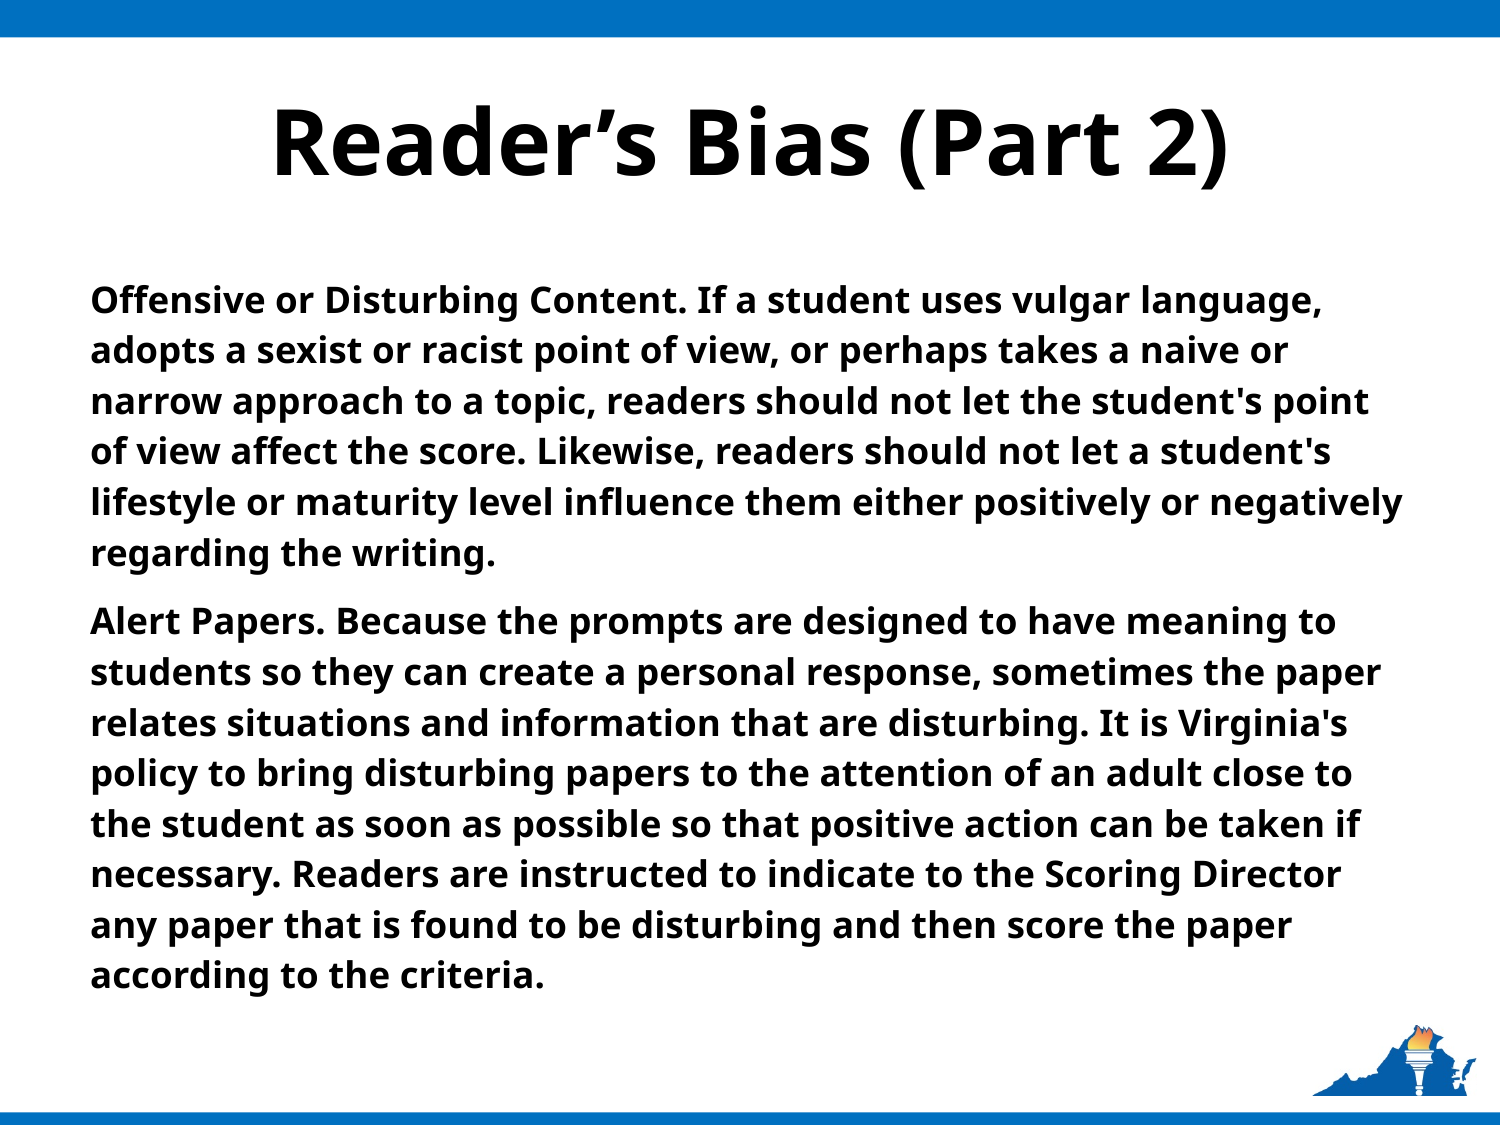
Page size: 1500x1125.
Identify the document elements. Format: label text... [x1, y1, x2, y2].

picture [1312, 1025, 1477, 1096]
list Offensive or Disturbing Content. If a student uses vulgar language, adopts a sexist or racist point of view, or perhaps takes a naive or narrow approach to a topic, readers should not let the student's point of view affect the score. Likewise, readers should not let a student's lifestyle or maturity level influence them either positively or negatively regarding the writing. Alert Papers. Because the prompts are designed to have meaning to students so they can create a personal response, sometimes the paper relates situations and information that are disturbing. It is Virginia's policy to bring disturbing papers to the attention of an adult close to the student as soon as possible so that positive action can be taken if necessary. Readers are instructed to indicate to the Scoring Director any paper that is found to be disturbing and then score the paper according to the criteria. [75, 262, 1425, 1005]
title Reader’s Bias (Part 2) [75, 45, 1425, 233]
